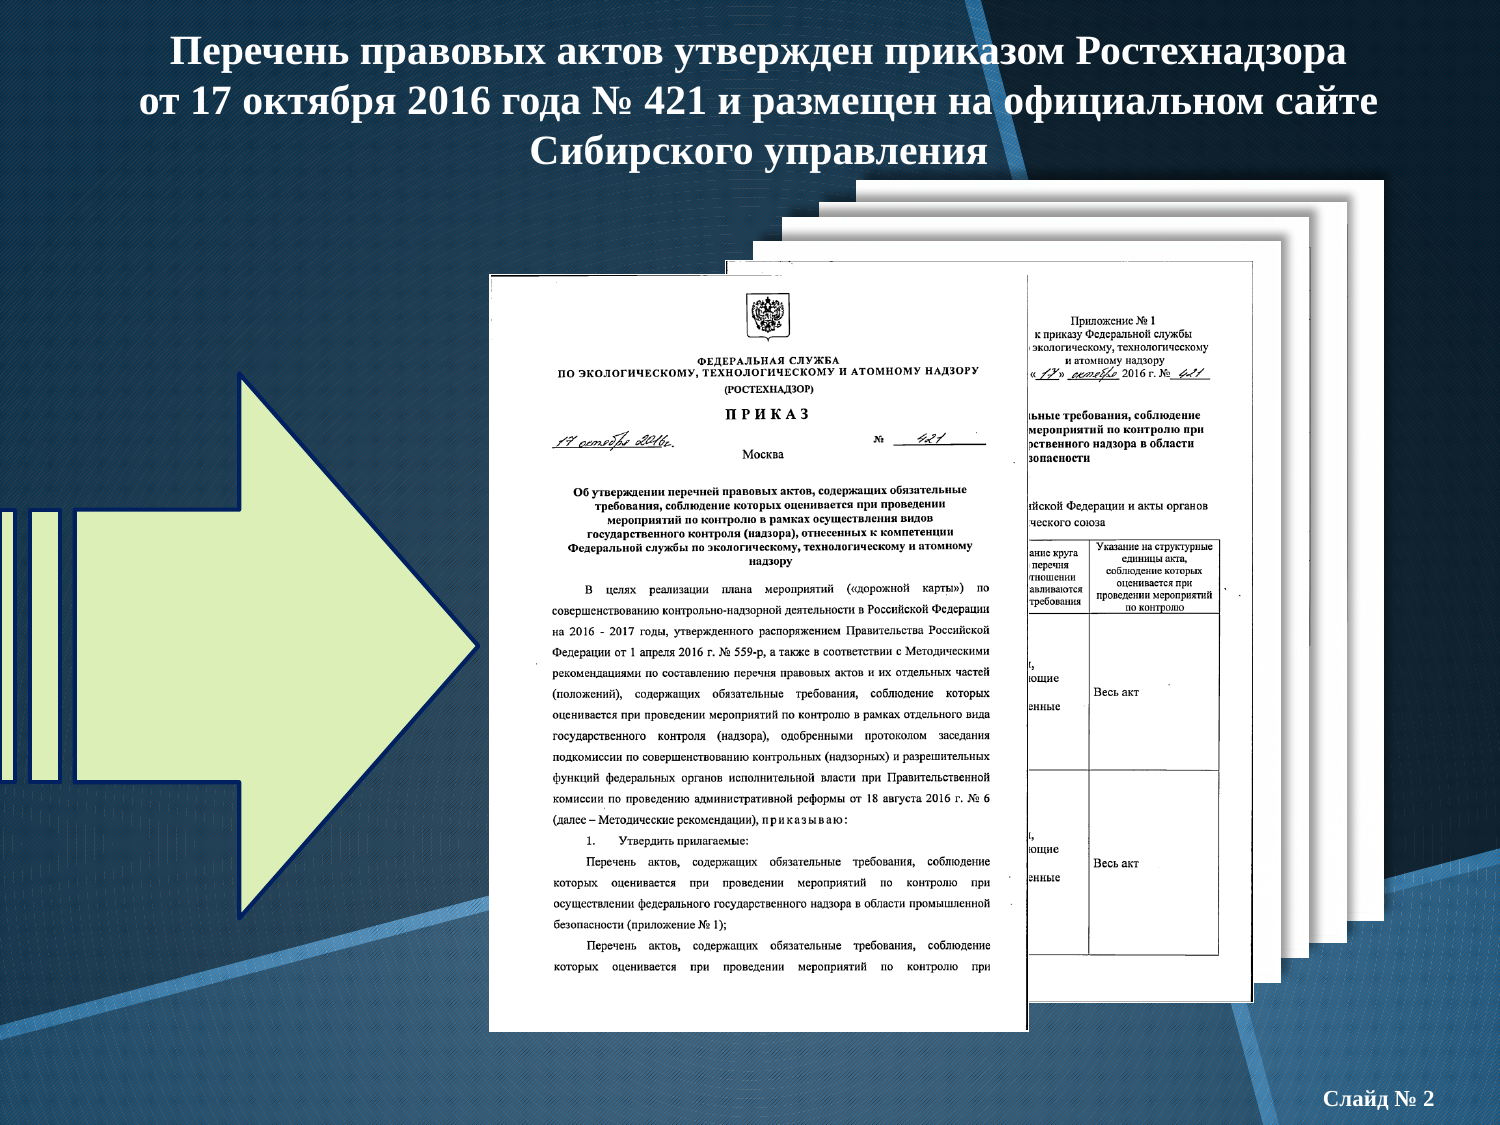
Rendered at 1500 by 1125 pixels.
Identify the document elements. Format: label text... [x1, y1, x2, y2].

text_box [28, 508, 62, 784]
text_box [72, 371, 480, 921]
text_box Слайд № 2 [1307, 1076, 1456, 1119]
picture [490, 181, 1383, 1031]
text_box [0, 508, 17, 784]
text_box Перечень правовых актов утвержден приказом Ростехнадзора от 17 октября 2016 года № 421 и размещен на официальном сайте Сибирского управления [41, 15, 1477, 180]
